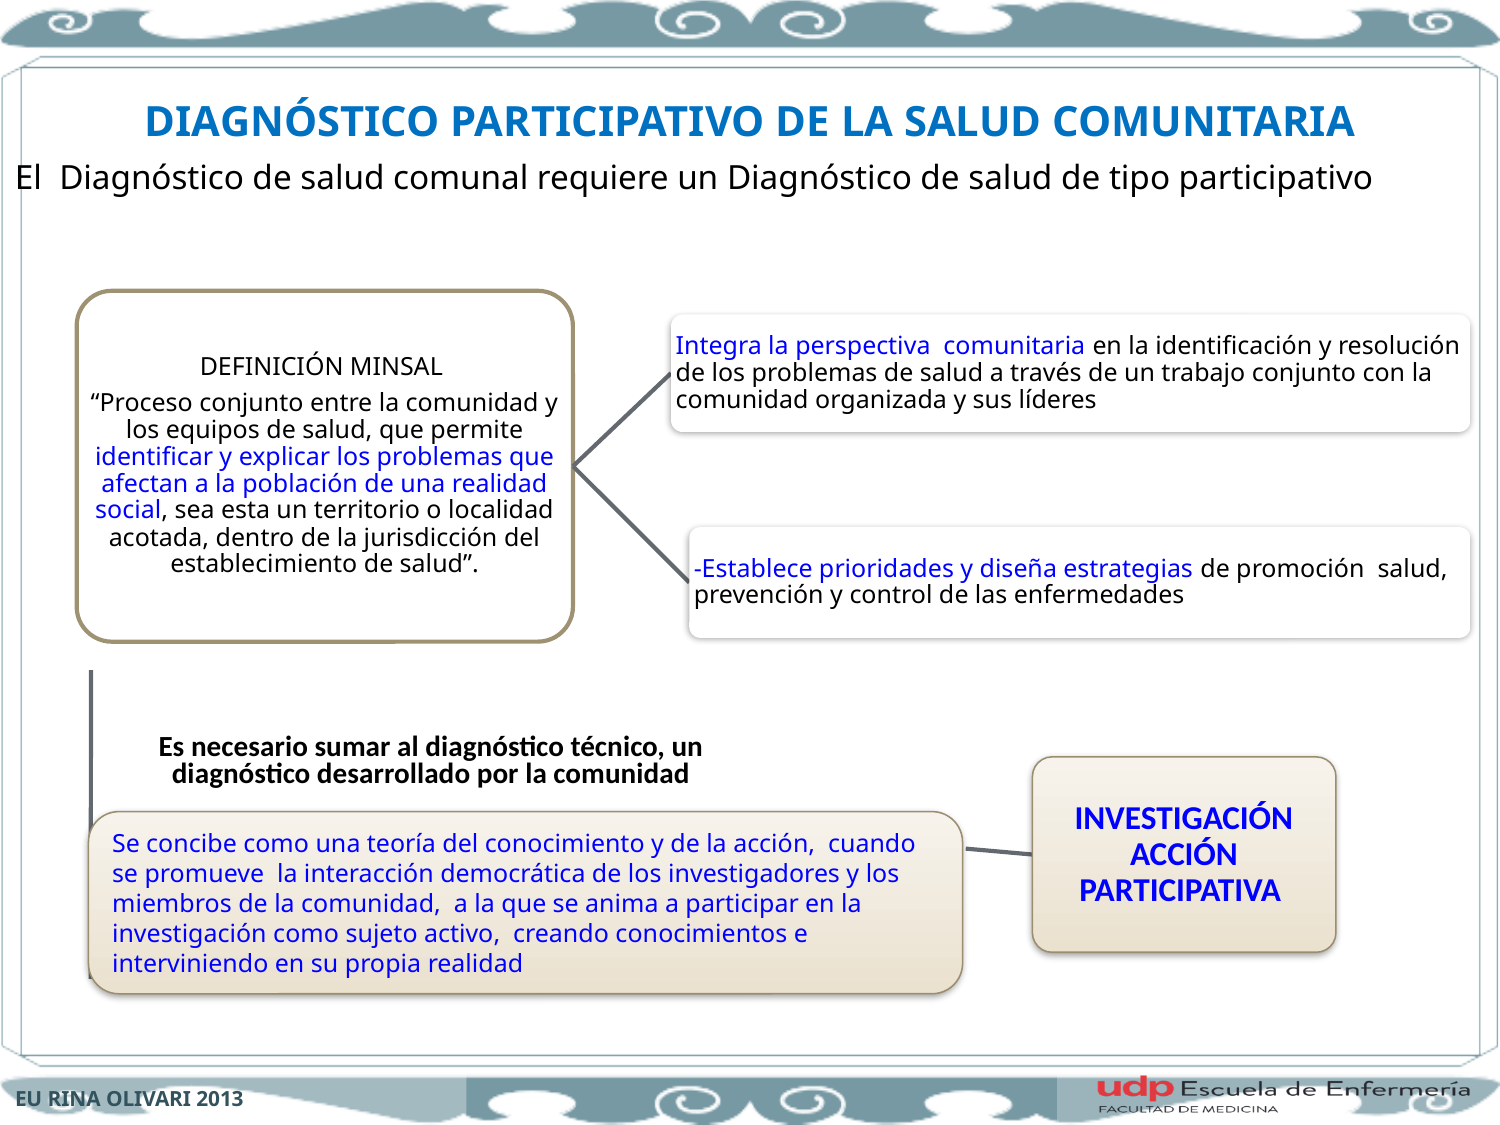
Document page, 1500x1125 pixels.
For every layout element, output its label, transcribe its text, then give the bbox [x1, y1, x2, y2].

title DIAGNÓSTICO PARTICIPATIVO DE LA SALUD COMUNITARIA [0, 66, 1500, 148]
picture [1057, 1070, 1500, 1125]
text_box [0, 796, 246, 853]
text_box El Diagnóstico de salud comunal requiere un Diagnóstico de salud de tipo participativo [0, 148, 1500, 204]
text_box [52, 207, 1471, 1036]
footer EU RINA OLIVARI 2013 [0, 1070, 467, 1125]
